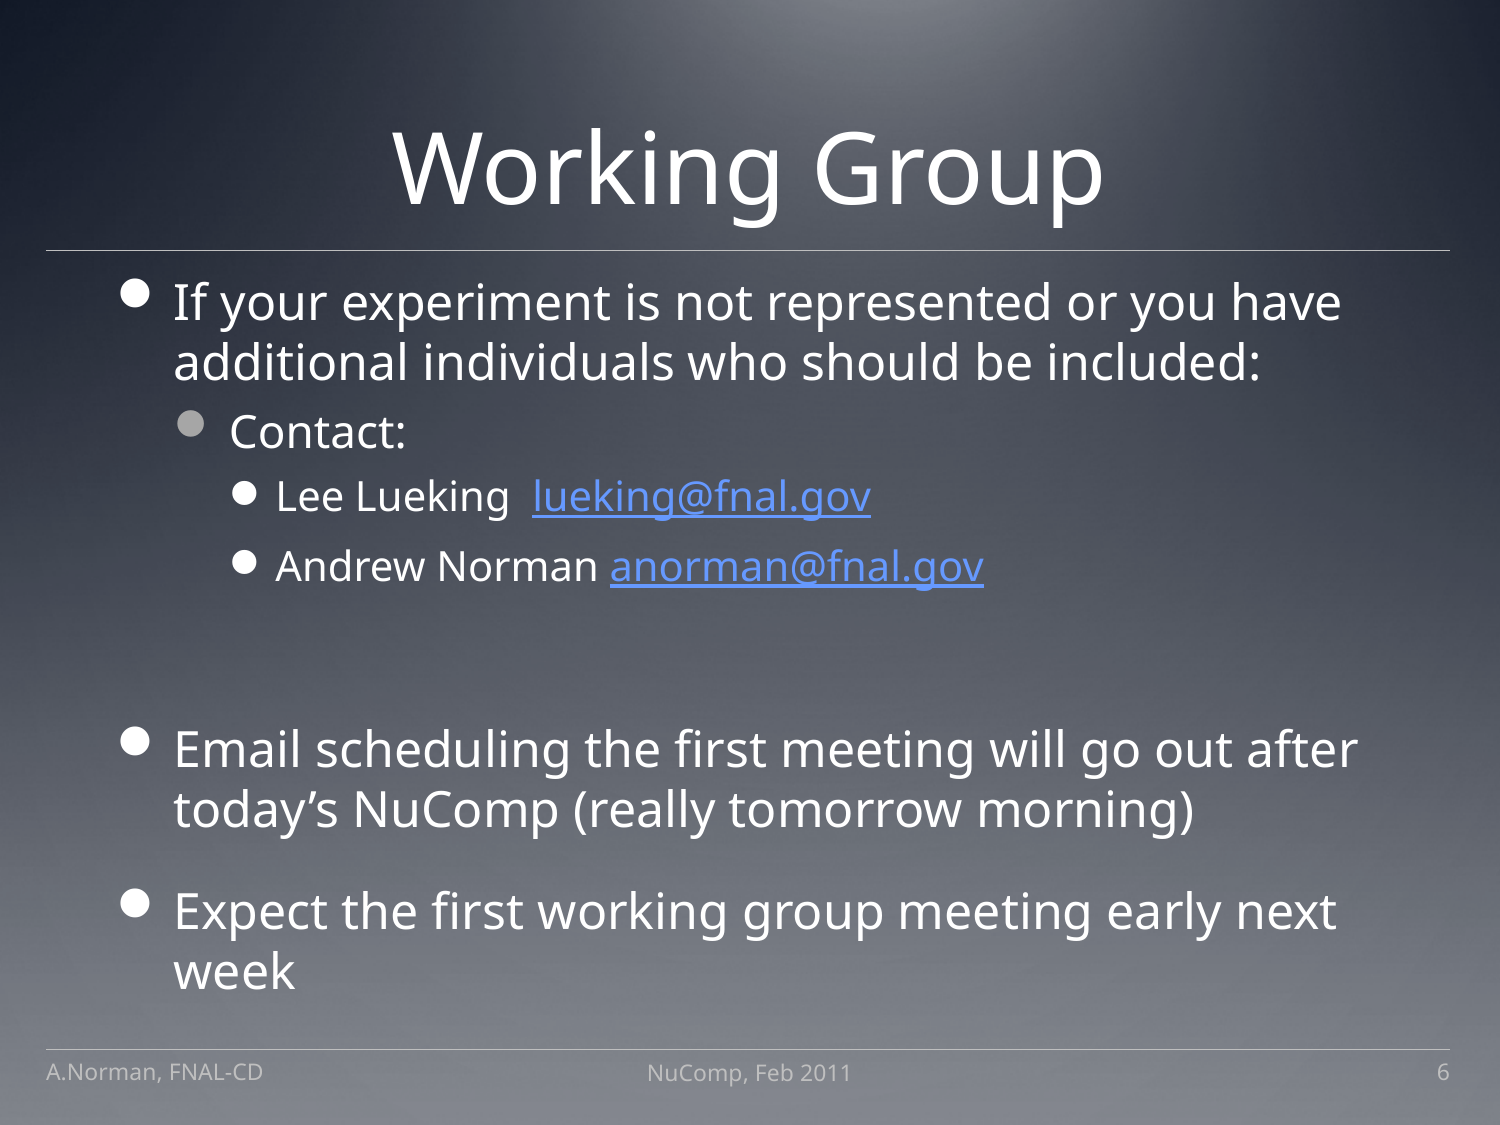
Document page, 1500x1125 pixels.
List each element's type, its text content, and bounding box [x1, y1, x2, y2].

slide_number 6 [1325, 1042, 1450, 1103]
footer A.Norman, FNAL-CD [46, 1042, 521, 1103]
title Working Group [105, 17, 1394, 233]
list If your experiment is not represented or you have additional individuals who should be included: Contact: Lee Lueking lueking@fnal.gov Andrew Norman anorman@fnal.gov Email scheduling the first meeting will go out after today’s NuComp (really tomorrow morning) Expect the first working group meeting early next week [101, 262, 1394, 1024]
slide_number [575, 1042, 925, 1103]
